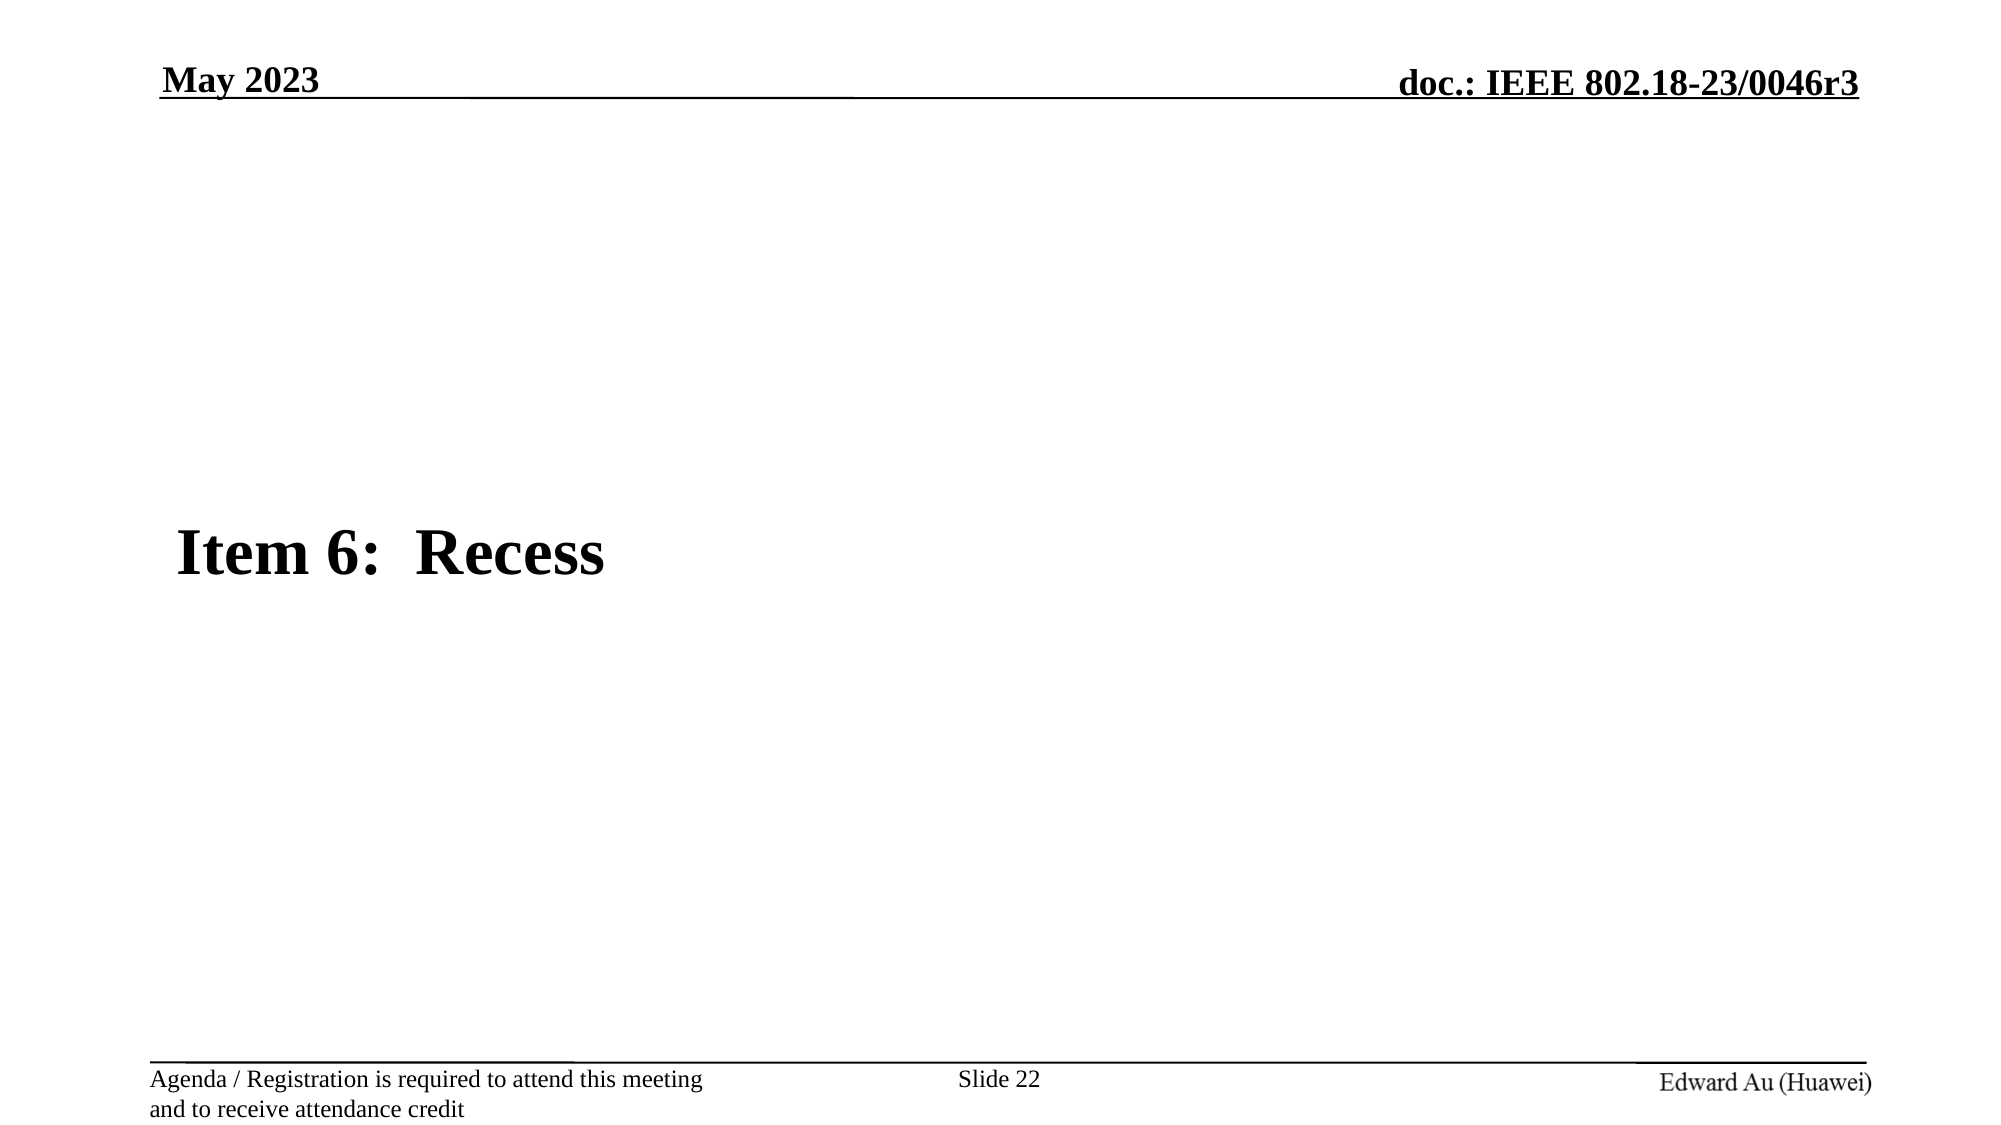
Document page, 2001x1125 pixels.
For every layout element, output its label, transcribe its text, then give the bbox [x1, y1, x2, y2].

text_box Item 6: Recess [162, 500, 1675, 675]
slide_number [161, 54, 526, 101]
slide_number Slide 22 [933, 1061, 1067, 1123]
picture [1174, 1058, 1887, 1113]
